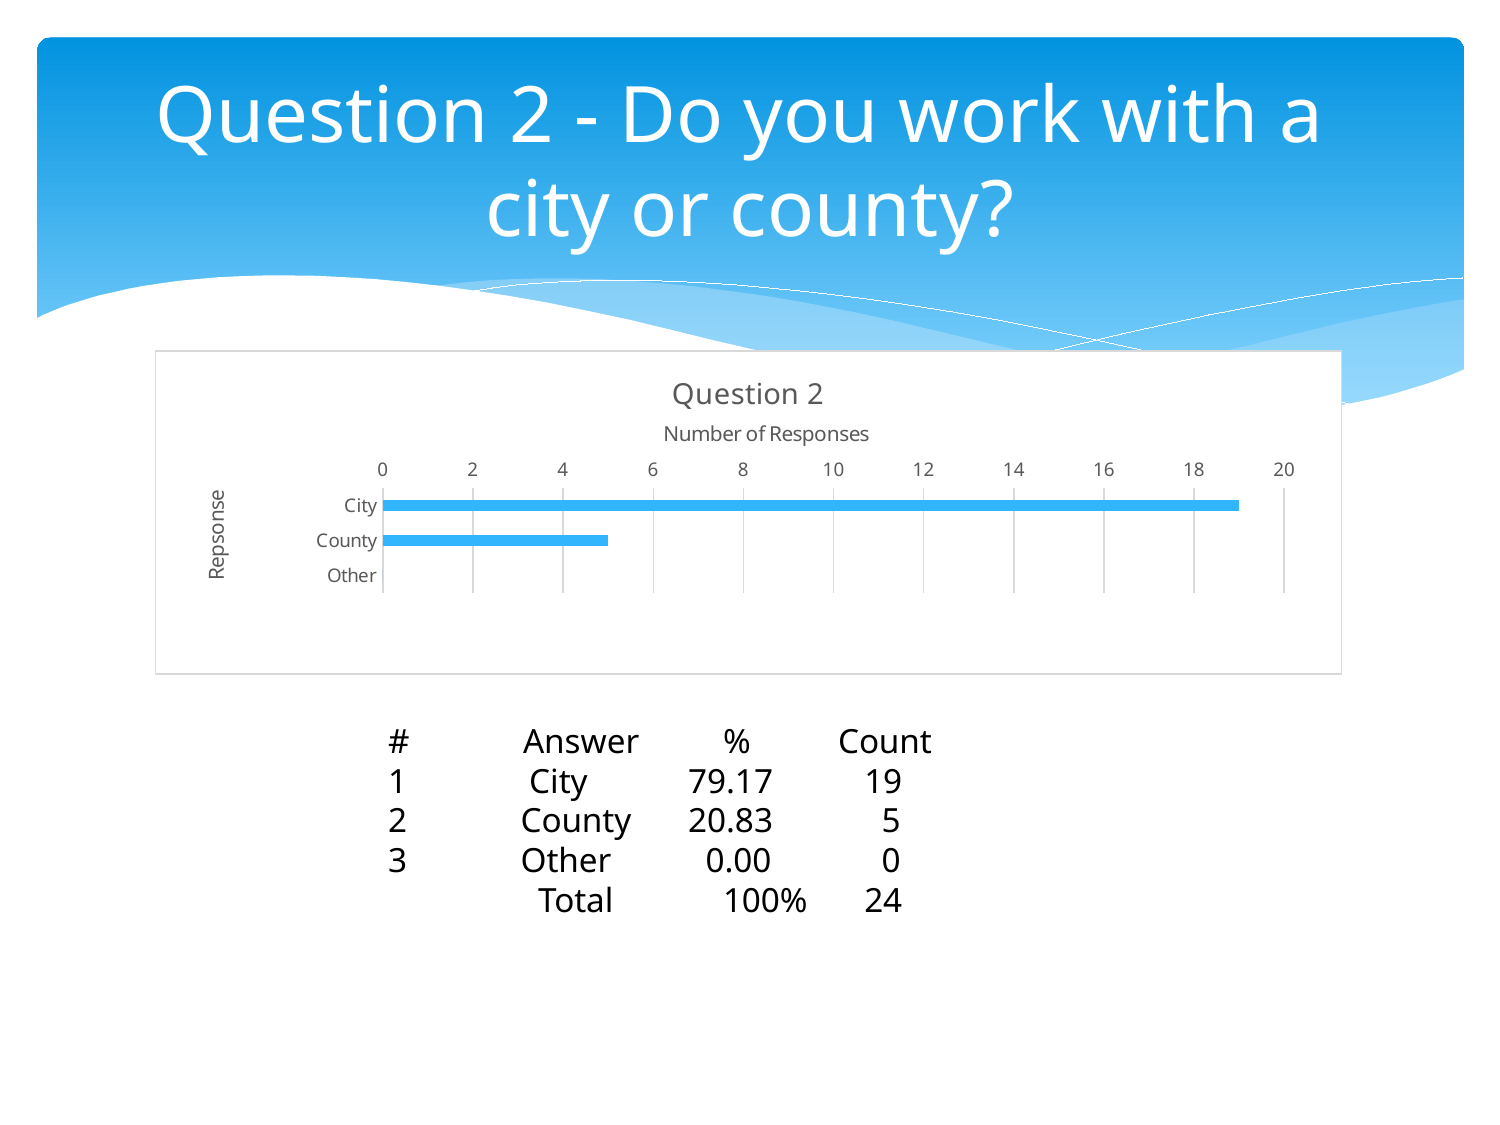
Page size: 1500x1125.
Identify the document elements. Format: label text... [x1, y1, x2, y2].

title Question 2 - Do you work with a city or county? [75, 55, 1425, 261]
text_box # Answer % Count 1 City 79.17 19 2 County 20.83 5 3 Other 0.00 0 Total 100% 24 [373, 712, 1124, 927]
chart [154, 349, 1343, 676]
